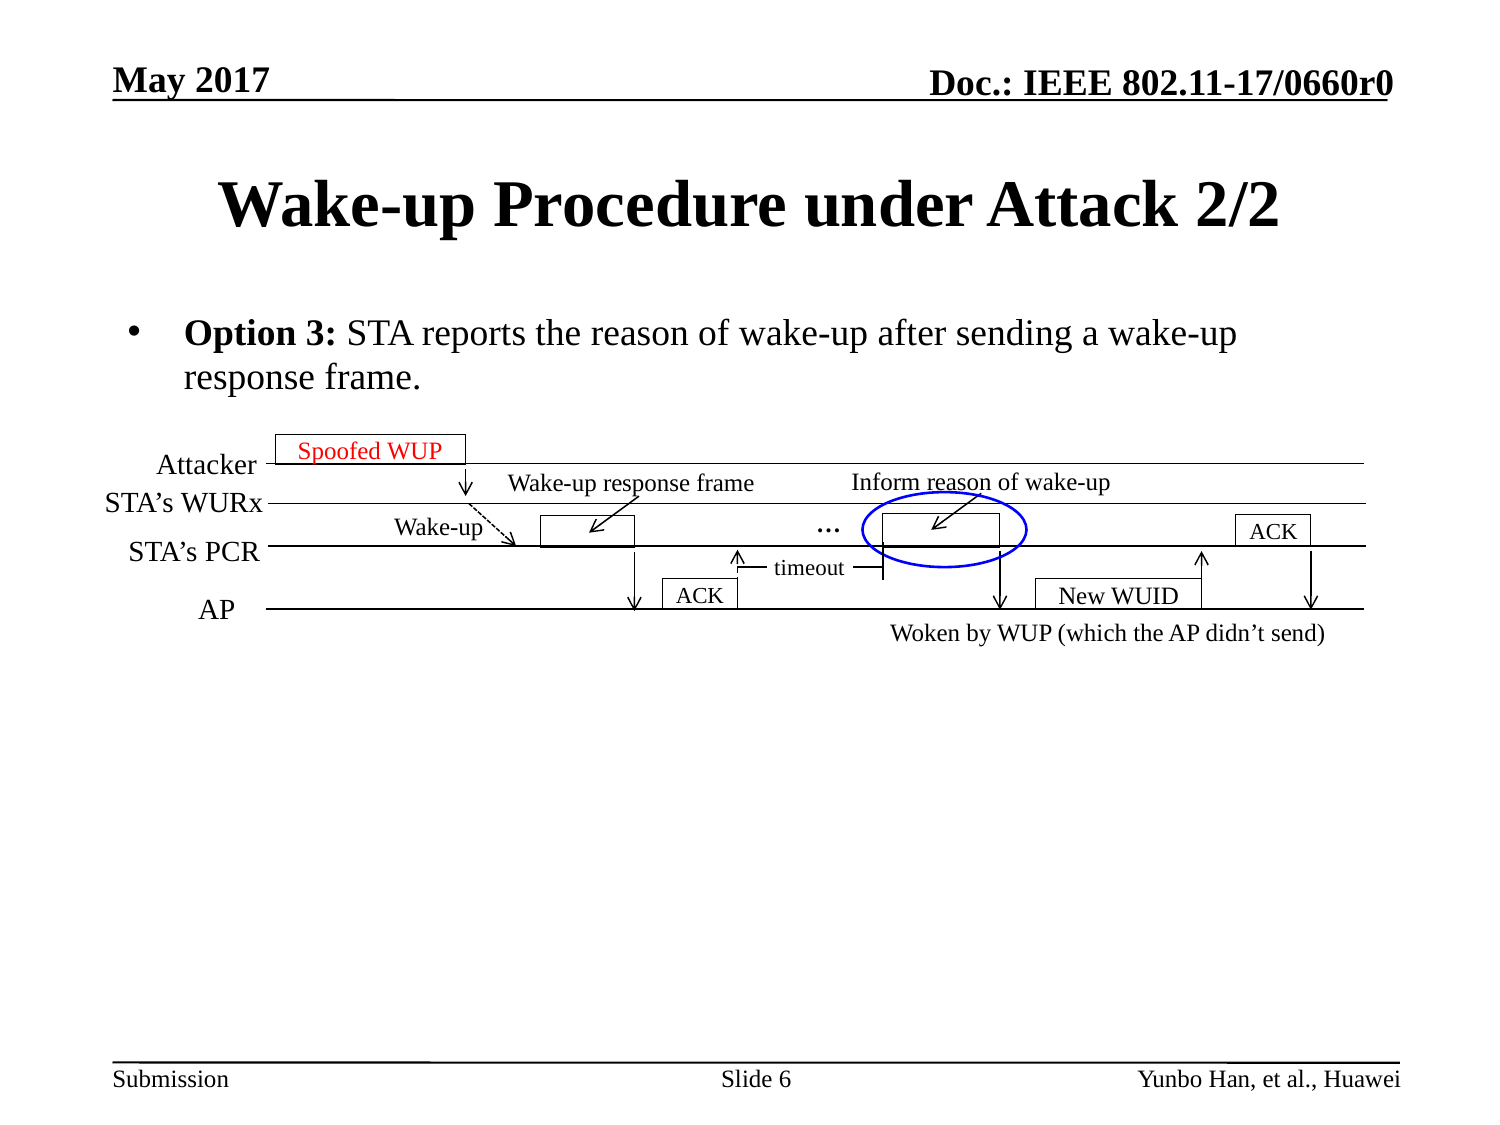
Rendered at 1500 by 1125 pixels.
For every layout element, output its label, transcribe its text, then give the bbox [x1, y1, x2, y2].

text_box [930, 493, 982, 531]
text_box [468, 503, 517, 547]
title Wake-up Procedure under Attack 2/2 [112, 112, 1388, 288]
text_box Inform reason of wake-up [812, 471, 1150, 502]
slide_number Slide 6 [712, 1061, 800, 1123]
text_box Attacker [141, 438, 272, 476]
text_box Woken by WUP (which the AP didn’t send) [838, 608, 1377, 654]
list Option 3: STA reports the reason of wake-up after sending a wake-up response frame. [112, 299, 1388, 585]
text_box [984, 496, 1000, 502]
text_box STA’s WURx [89, 476, 279, 526]
text_box AP [183, 583, 251, 633]
text_box STA’s PCR [113, 524, 276, 575]
text_box ACK [1235, 514, 1311, 545]
text_box [540, 515, 635, 545]
text_box ACK [662, 578, 738, 608]
text_box Spoofed WUP [275, 434, 466, 462]
text_box New WUID [1035, 578, 1202, 608]
footer Yunbo Han, et al., Huawei [878, 1061, 1402, 1093]
text_box Inform reason of wake-up [812, 457, 1150, 462]
text_box Wake-up response frame [474, 471, 788, 502]
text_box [588, 495, 640, 533]
text_box … [801, 512, 856, 545]
text_box Wake-up [379, 512, 463, 545]
text_box [889, 492, 929, 502]
text_box May 2017 [112, 55, 421, 100]
text_box timeout [759, 554, 860, 588]
text_box [887, 554, 995, 568]
text_box [862, 512, 1027, 545]
